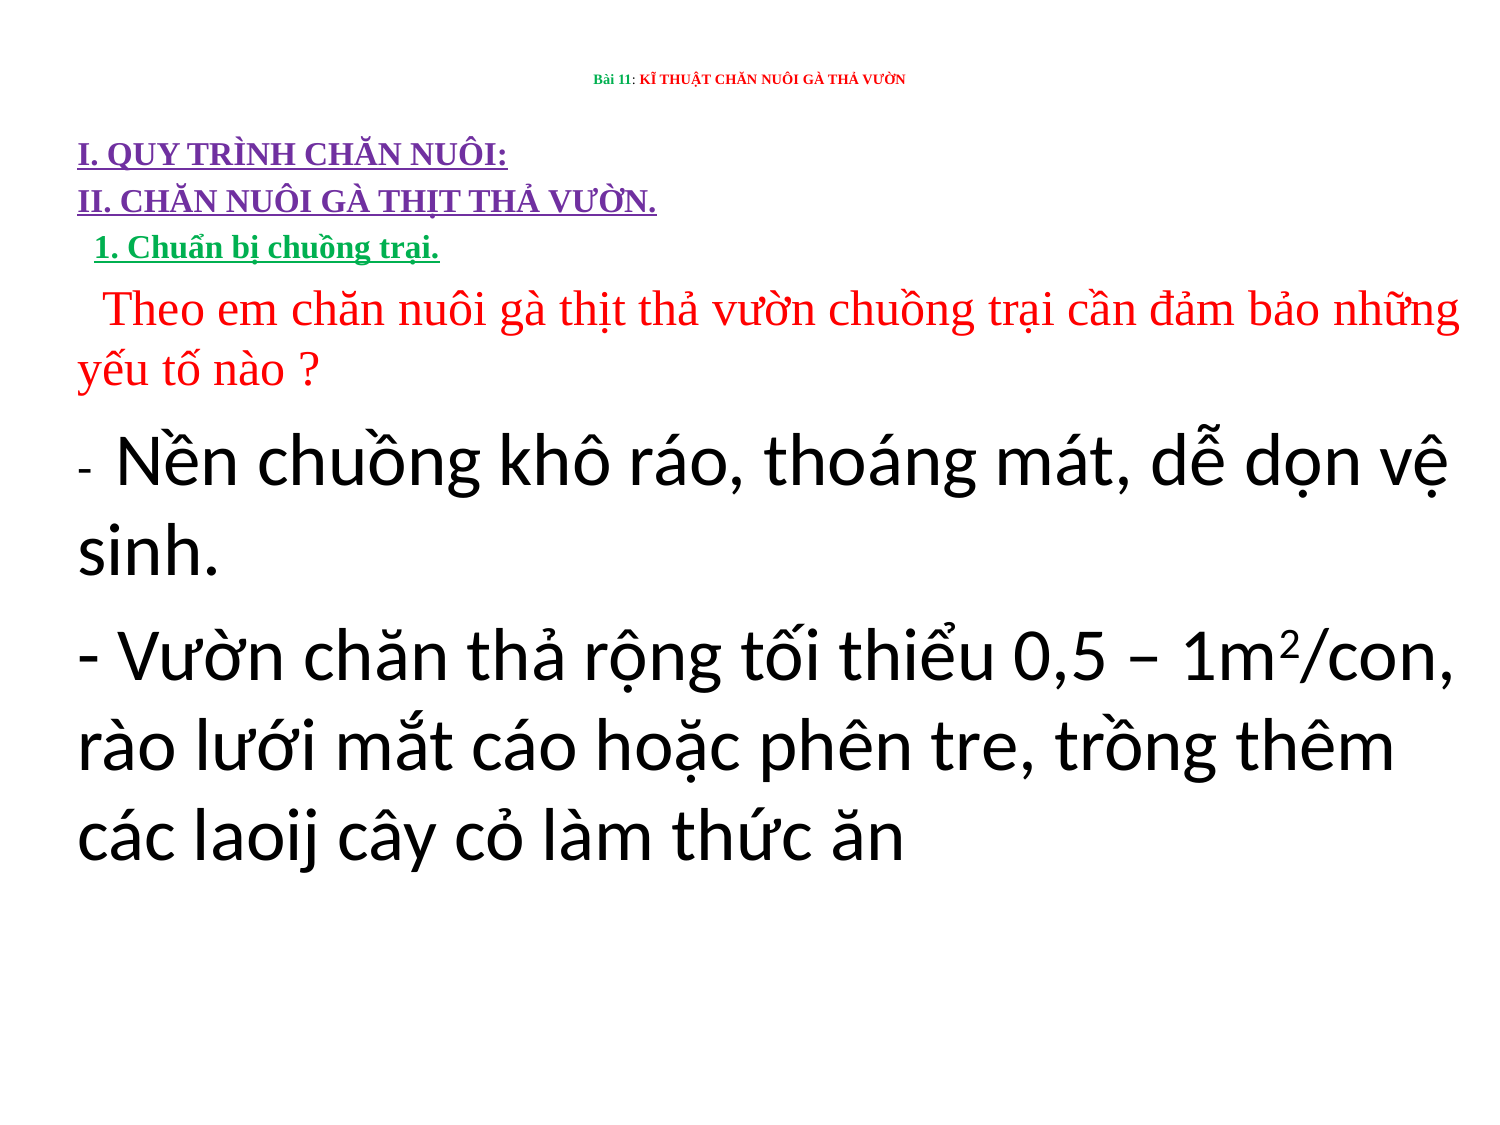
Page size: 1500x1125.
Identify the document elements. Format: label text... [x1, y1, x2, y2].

list I. QUY TRÌNH CHĂN NUÔI: II. CHĂN NUÔI GÀ THỊT THẢ VƯỜN. 1. Chuẩn bị chuồng trại. Theo em chăn nuôi gà thịt thả vườn chuồng trại cần đảm bảo những yếu tố nào ? - Nền chuồng khô ráo, thoáng mát, dễ dọn vệ sinh. - Vườn chăn thả rộng tối thiểu 0,5 – 1m2/con, rào lưới mắt cáo hoặc phên tre, trồng thêm các laoij cây cỏ làm thức ăn [62, 125, 1500, 1113]
title Bài 11: KĨ THUẬT CHĂN NUÔI GÀ THẢ VƯỜN [75, 45, 1425, 113]
